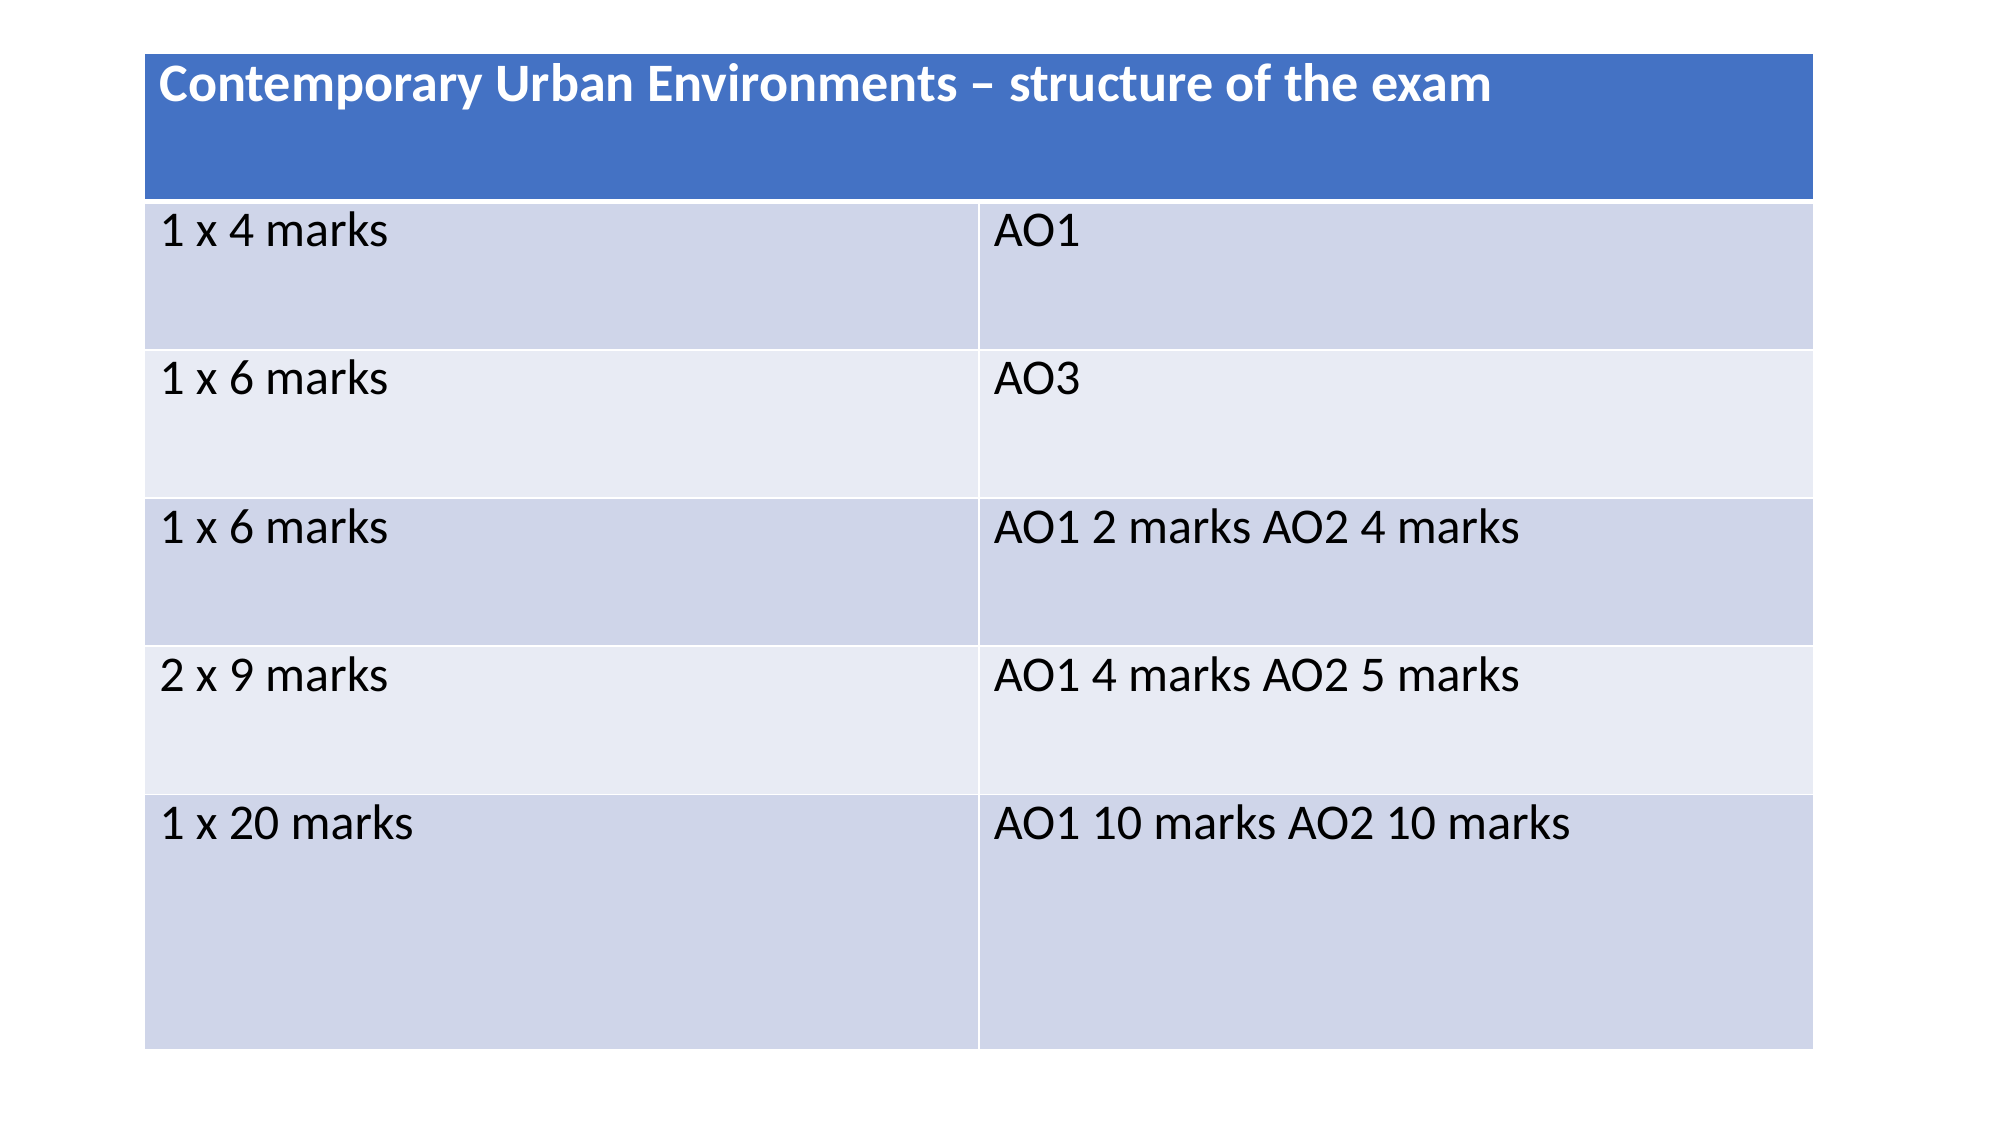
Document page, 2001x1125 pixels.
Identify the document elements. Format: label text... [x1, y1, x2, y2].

table_cell AO1 4 marks AO2 5 marks [980, 647, 1813, 794]
table_cell 1 x 4 marks [145, 204, 978, 349]
table_cell 1 x 20 marks [145, 795, 978, 1049]
table_cell 1 x 6 marks [145, 351, 978, 497]
table_header Contemporary Urban Environments – structure of the exam [145, 54, 1813, 199]
table_cell 2 x 9 marks [145, 647, 978, 794]
table_cell 1 x 6 marks [145, 499, 978, 645]
table_cell AO1 [980, 204, 1813, 349]
table_cell AO1 10 marks AO2 10 marks [980, 795, 1813, 1049]
table_cell AO1 2 marks AO2 4 marks [980, 499, 1813, 645]
table_cell AO3 [980, 351, 1813, 497]
